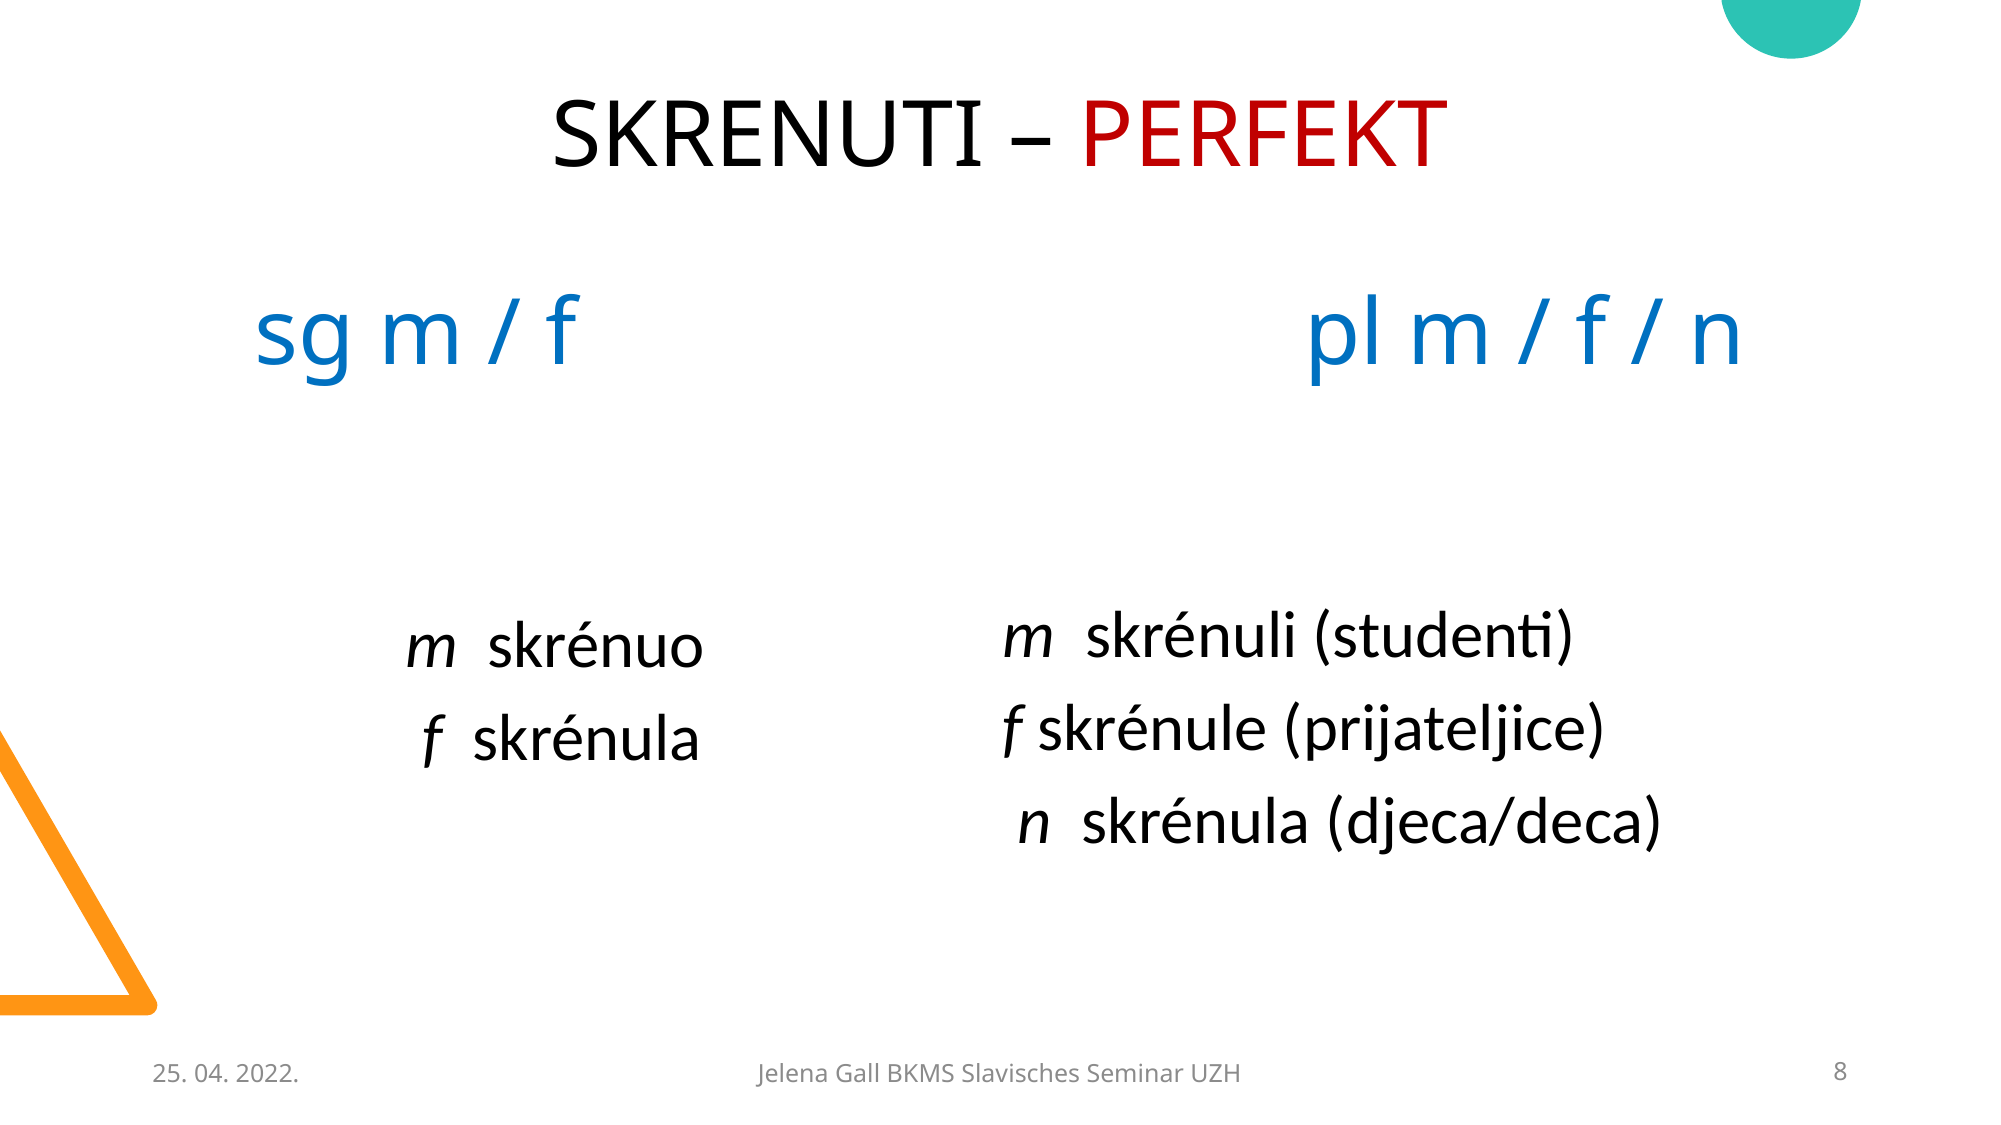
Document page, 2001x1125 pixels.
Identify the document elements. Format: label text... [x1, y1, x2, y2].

title SKRENUTI – PERFEKT sg m / f pl m / f / n [137, 59, 1863, 412]
list m skrénuo f skrénula [137, 501, 987, 1014]
footer Jelena Gall BKMS Slavisches Seminar UZH [662, 1042, 1338, 1103]
slide_number 8 [1412, 1042, 1863, 1103]
slide_number 25. 04. 2022. [137, 1042, 588, 1103]
list m skrénuli (studenti) f skrénule (prijateljice) n skrénula (djeca/deca) [987, 501, 1863, 1014]
